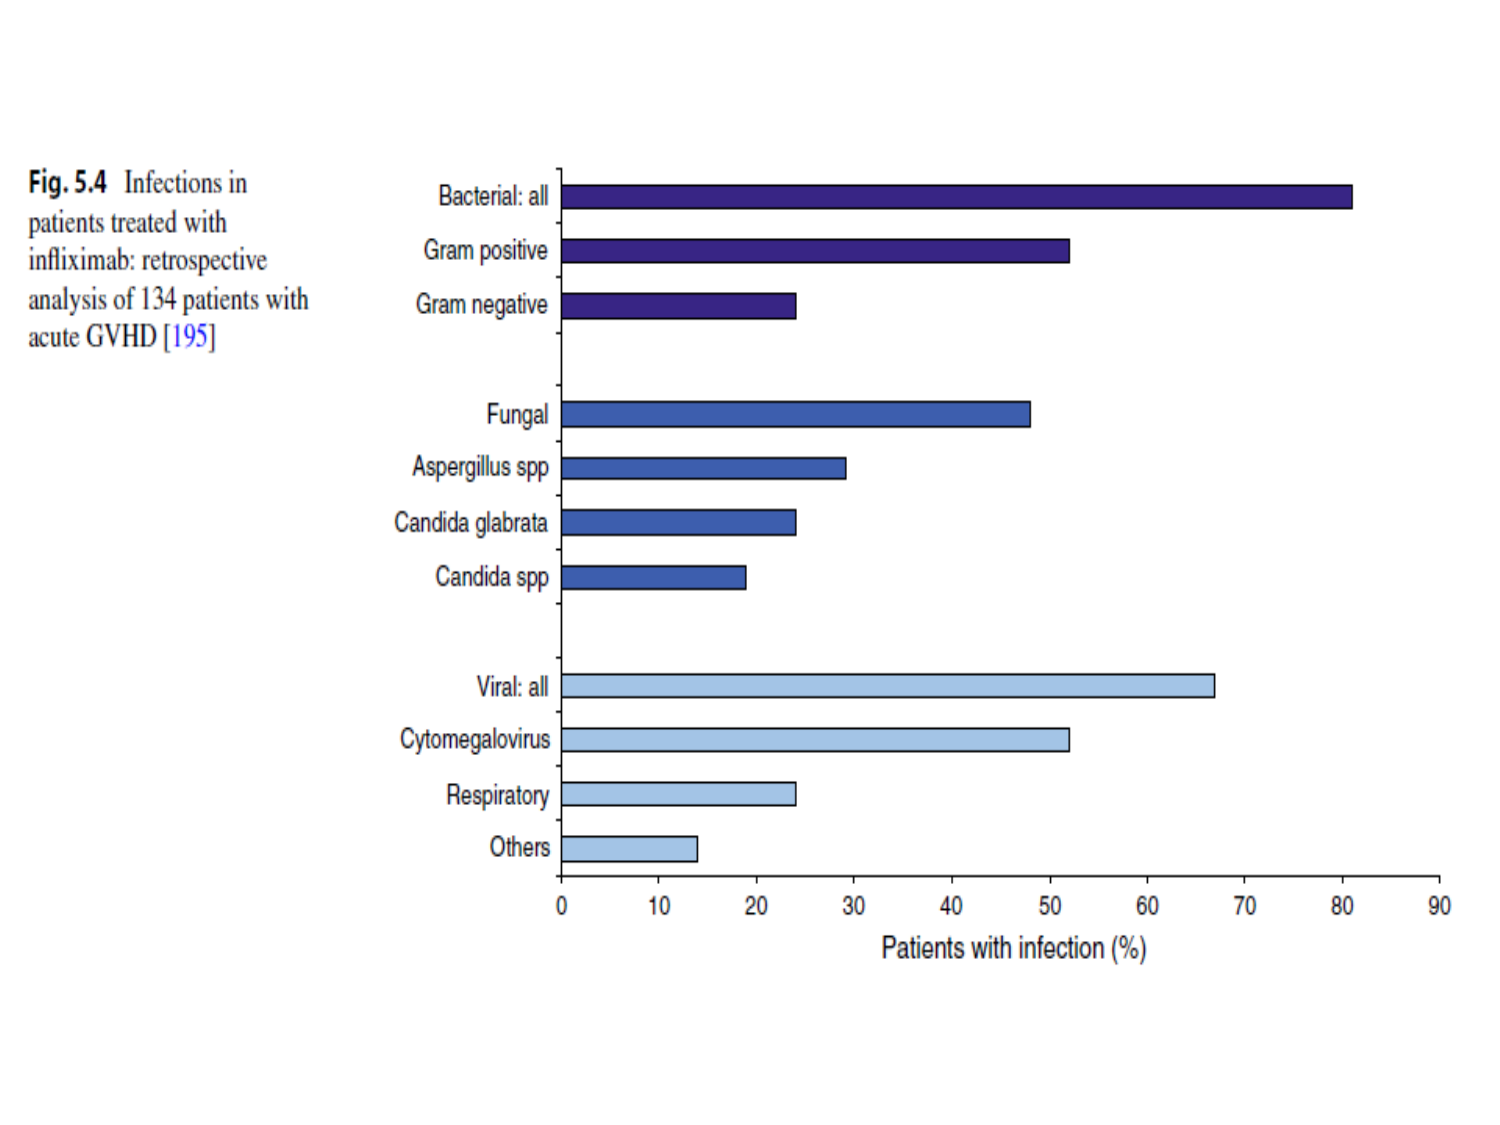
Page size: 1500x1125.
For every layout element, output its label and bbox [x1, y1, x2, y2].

picture [0, 160, 1500, 988]
